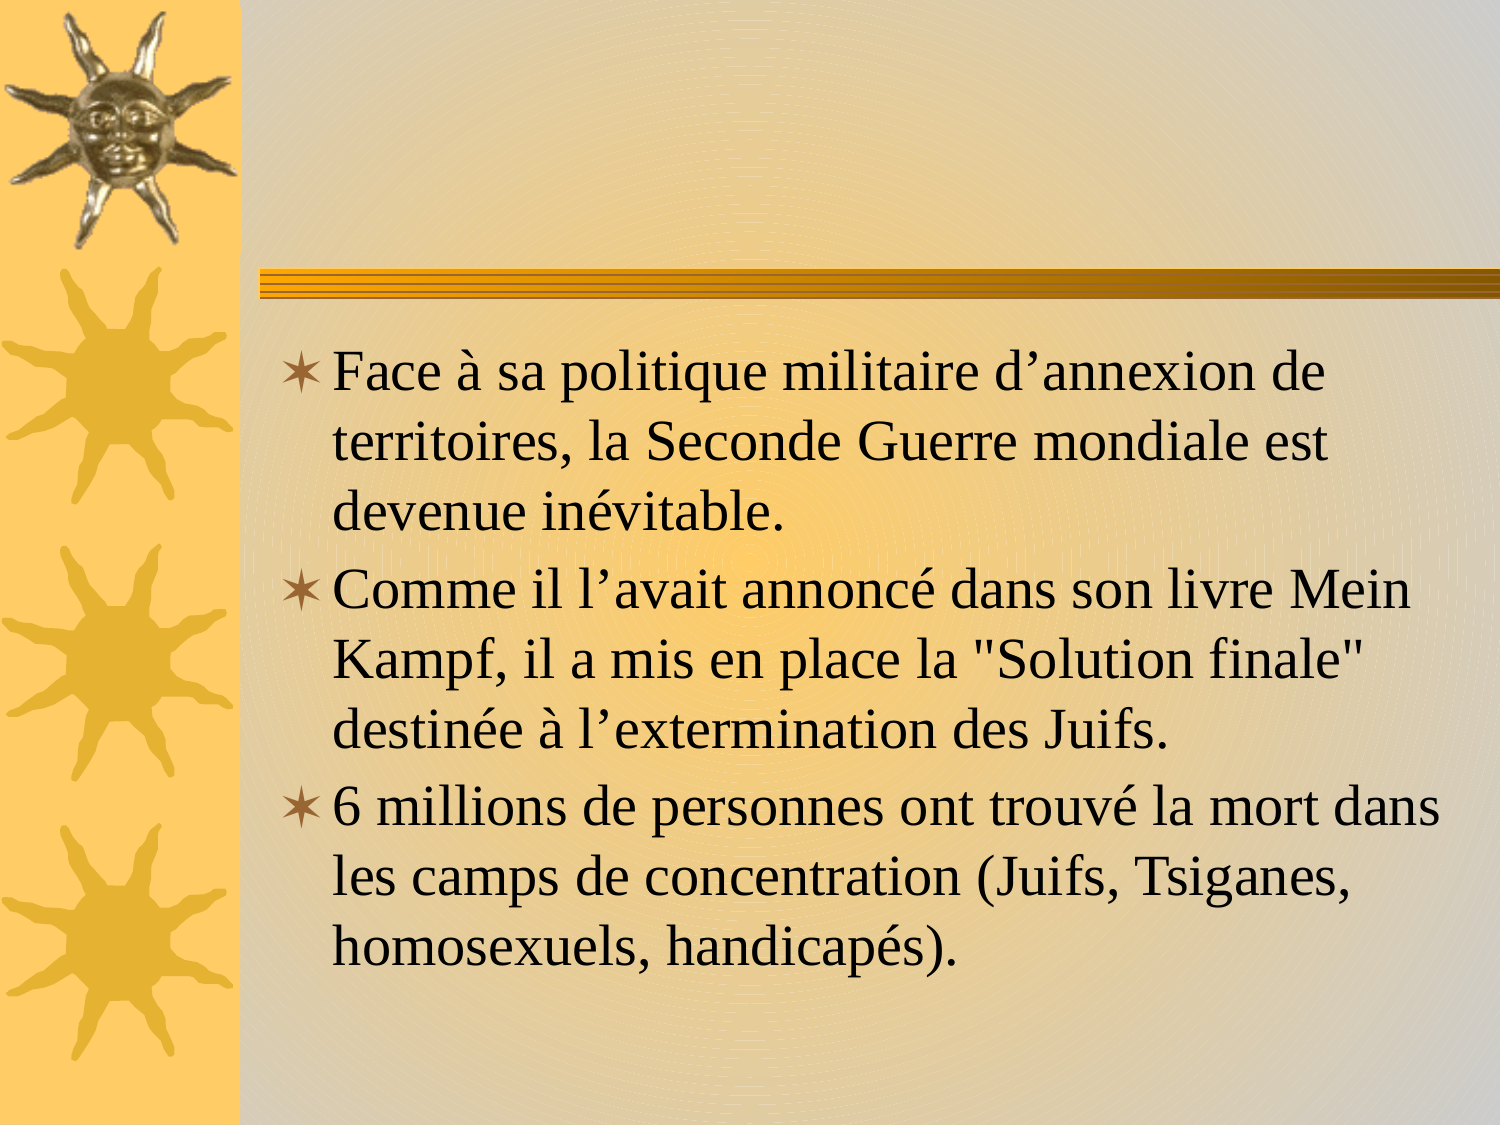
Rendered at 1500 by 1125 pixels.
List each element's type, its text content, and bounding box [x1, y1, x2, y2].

picture [1, 8, 242, 254]
list Face à sa politique militaire d’annexion de territoires, la Seconde Guerre mondiale est devenue inévitable. Comme il l’avait annoncé dans son livre Mein Kampf, il a mis en place la "Solution finale" destinée à l’extermination des Juifs. 6 millions de personnes ont trouvé la mort dans les camps de concentration (Juifs, Tsiganes, homosexuels, handicapés). [242, 324, 1494, 1000]
